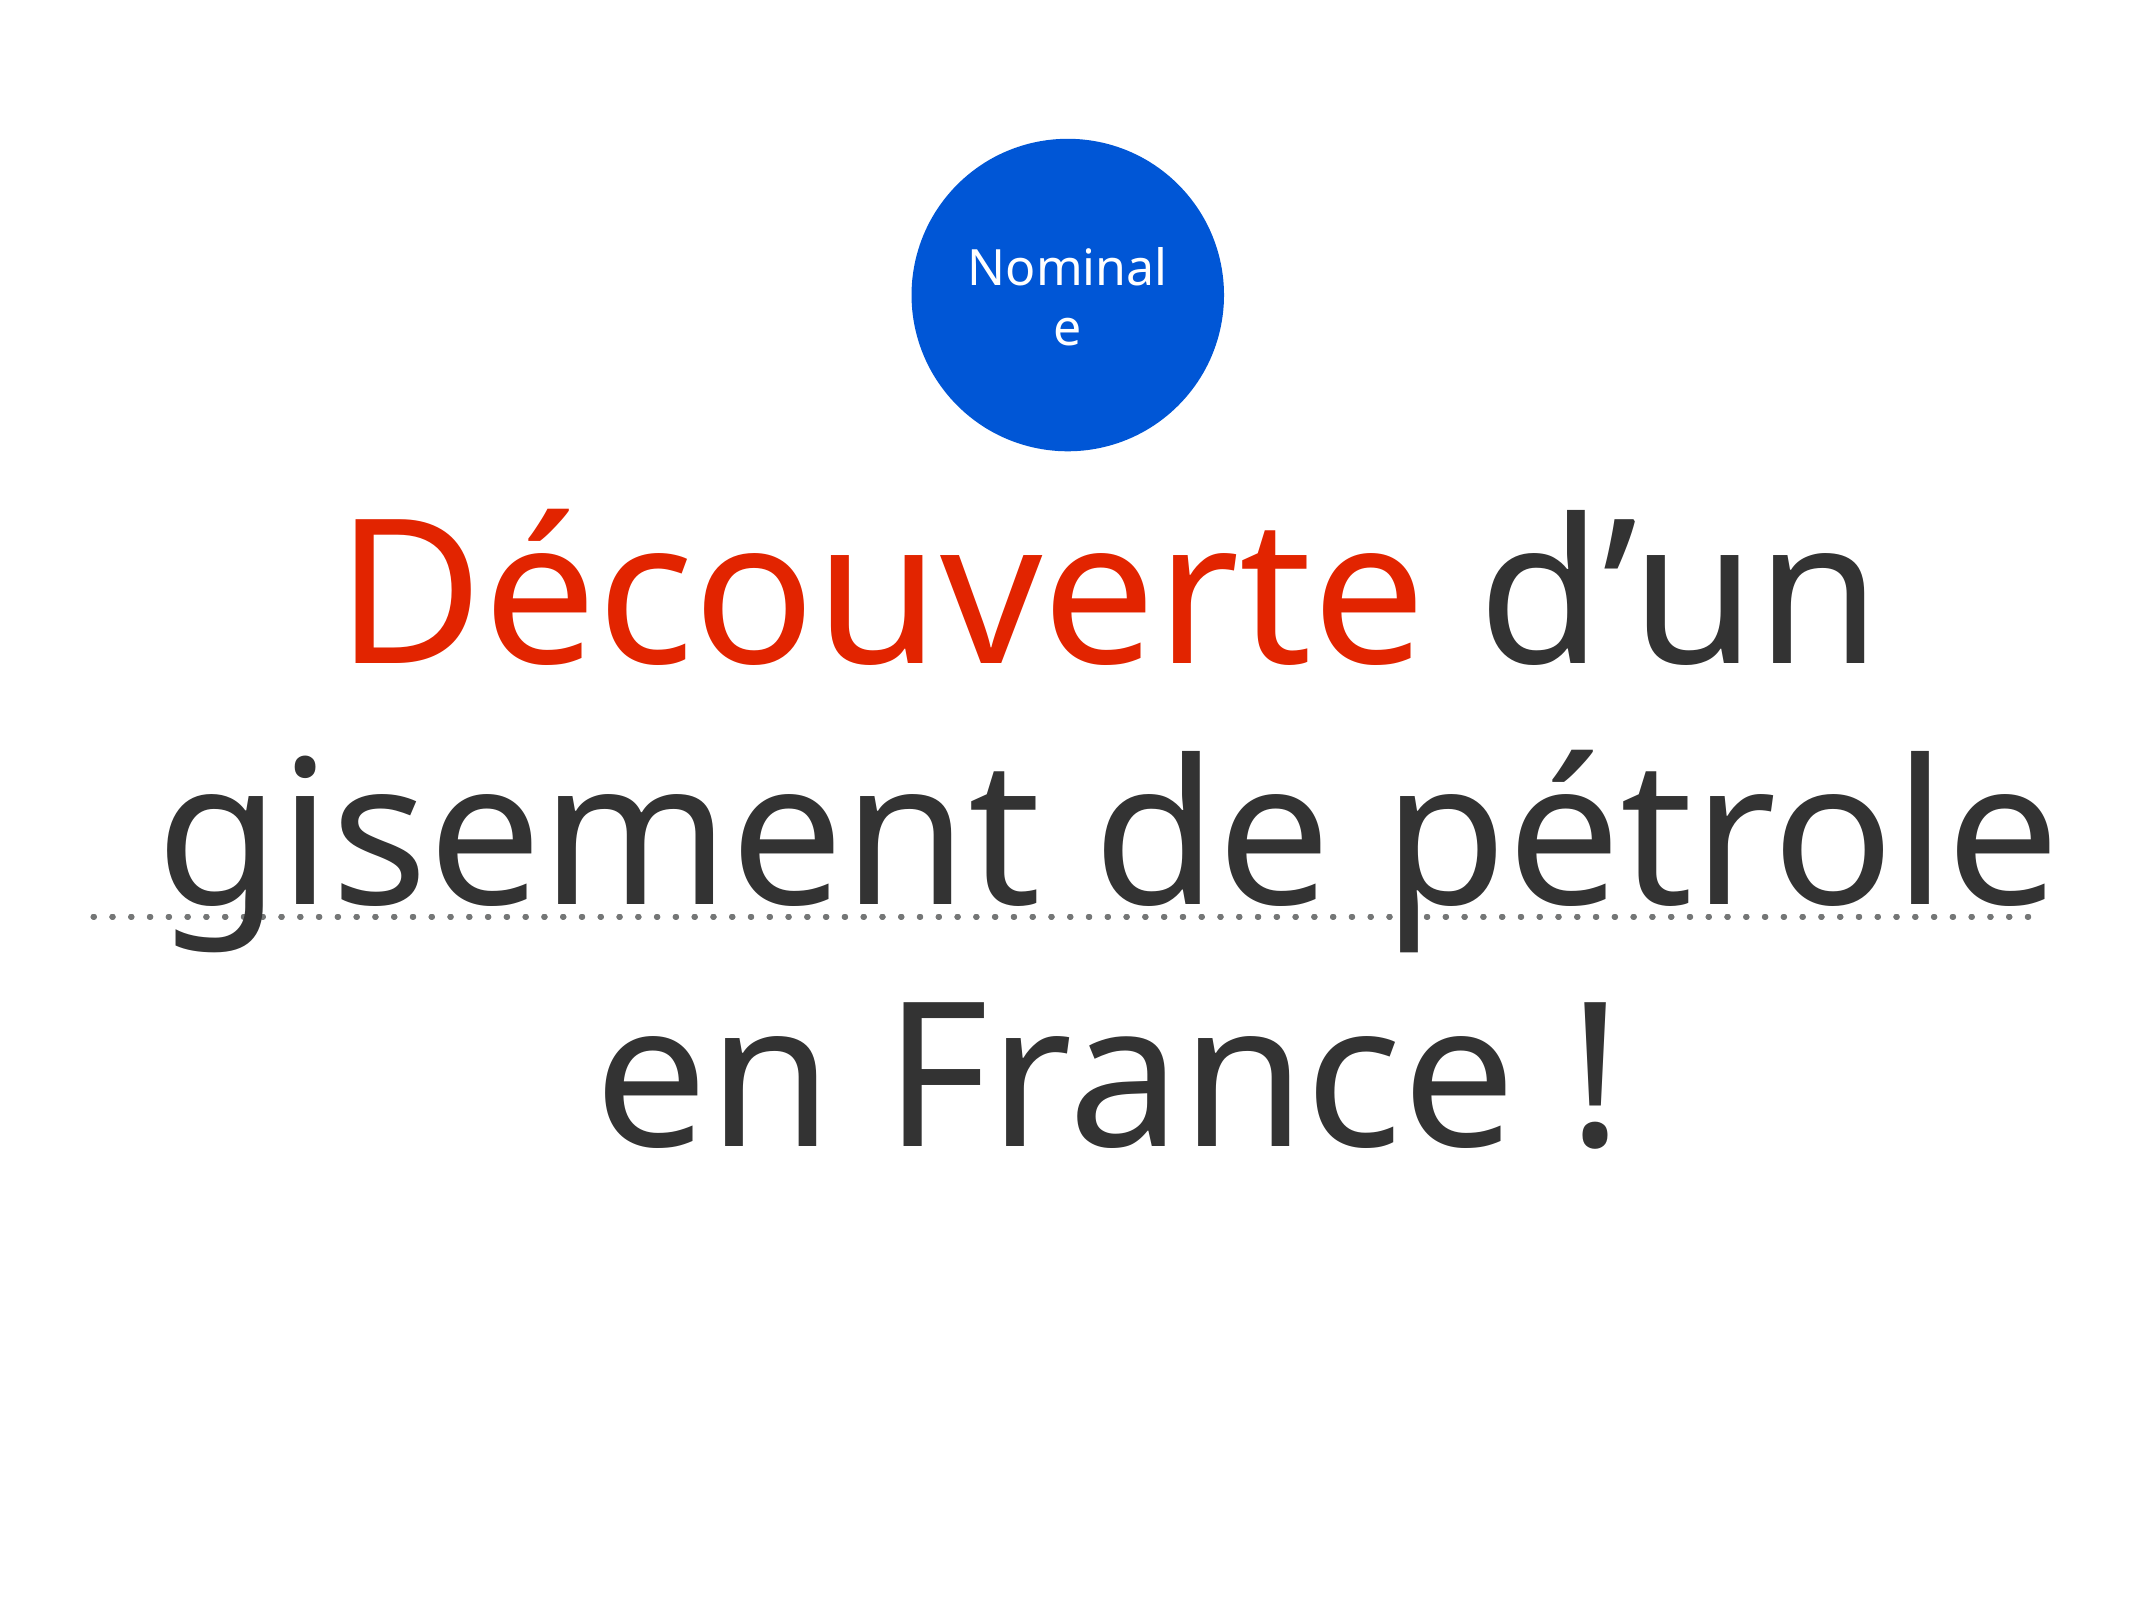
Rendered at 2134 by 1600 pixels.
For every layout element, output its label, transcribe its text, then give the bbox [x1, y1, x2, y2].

title Découverte d’un gisement de pétrole en France ! [135, 344, 2083, 1196]
text_box Nominale [911, 138, 1225, 452]
